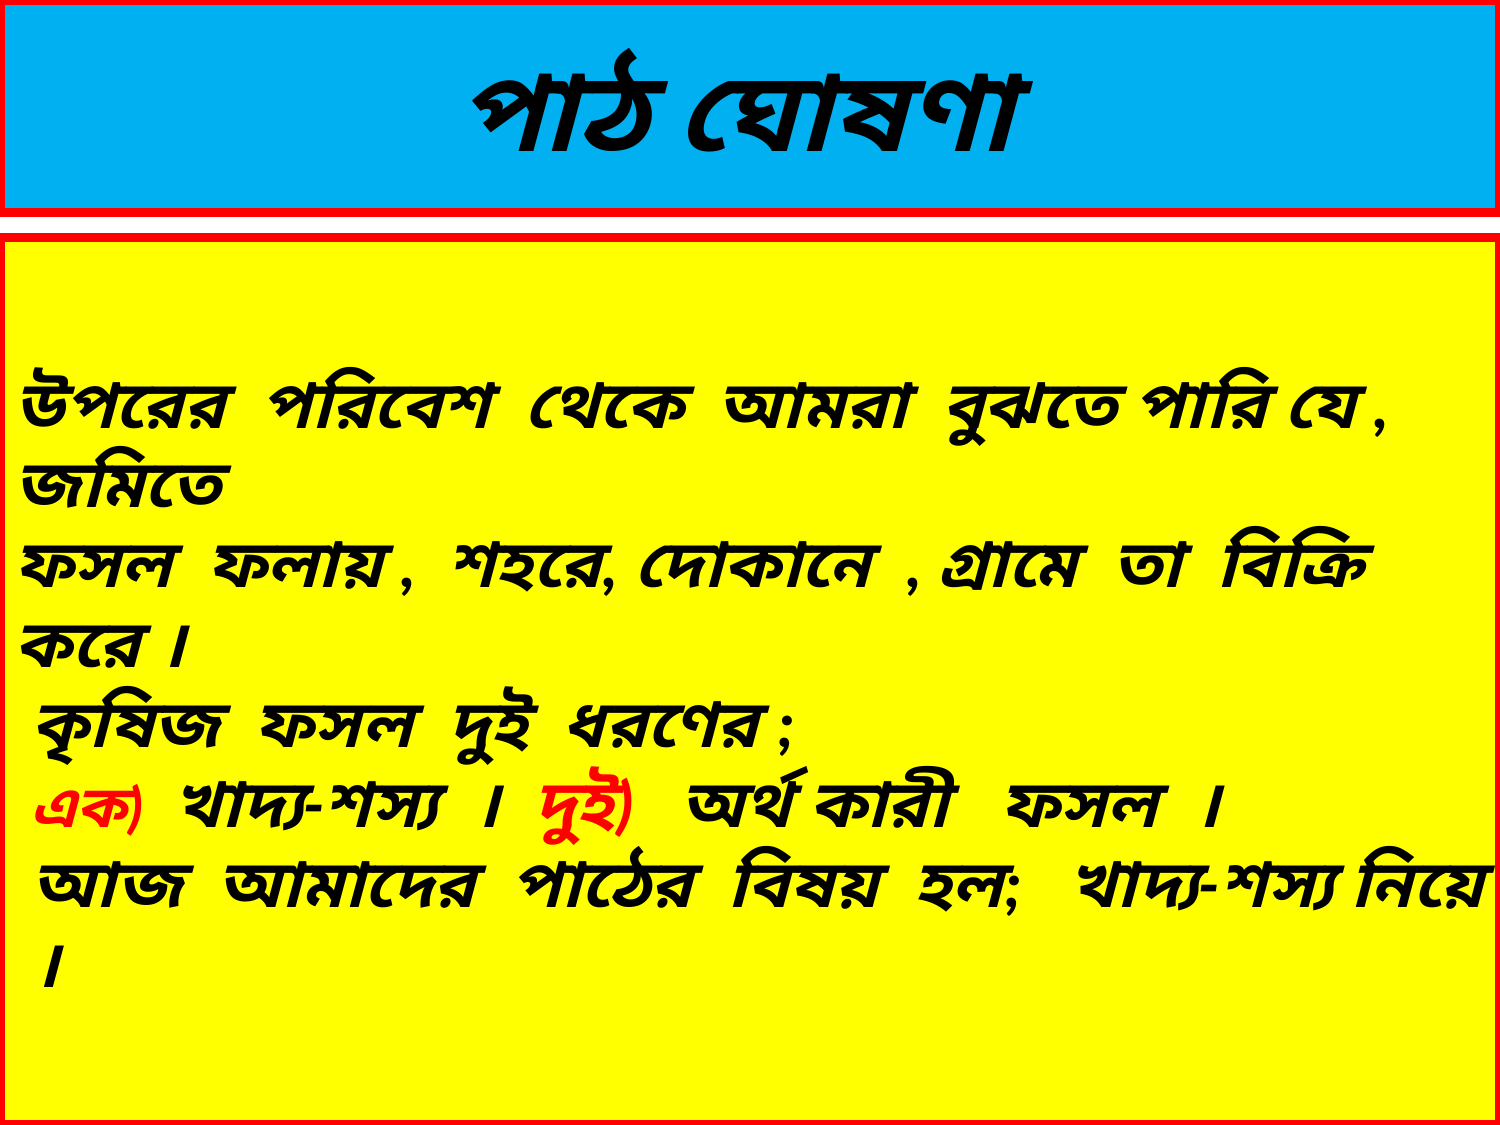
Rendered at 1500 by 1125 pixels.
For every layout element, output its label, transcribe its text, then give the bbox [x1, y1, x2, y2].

text_box উপরের পরিবেশ থেকে আমরা বুঝতে পারি যে , জমিতে ফসল ফলায় , শহরে, দোকানে , গ্রামে তা বিক্রি করে । কৃষিজ ফসল দুই ধরণের ; এক) খাদ্য-শস্য । দুই) অর্থ কারী ফসল । আজ আমাদের পাঠের বিষয় হল; খাদ্য-শস্য নিয়ে । [0, 235, 1500, 1125]
title পাঠ ঘোষণা [0, 0, 1500, 213]
